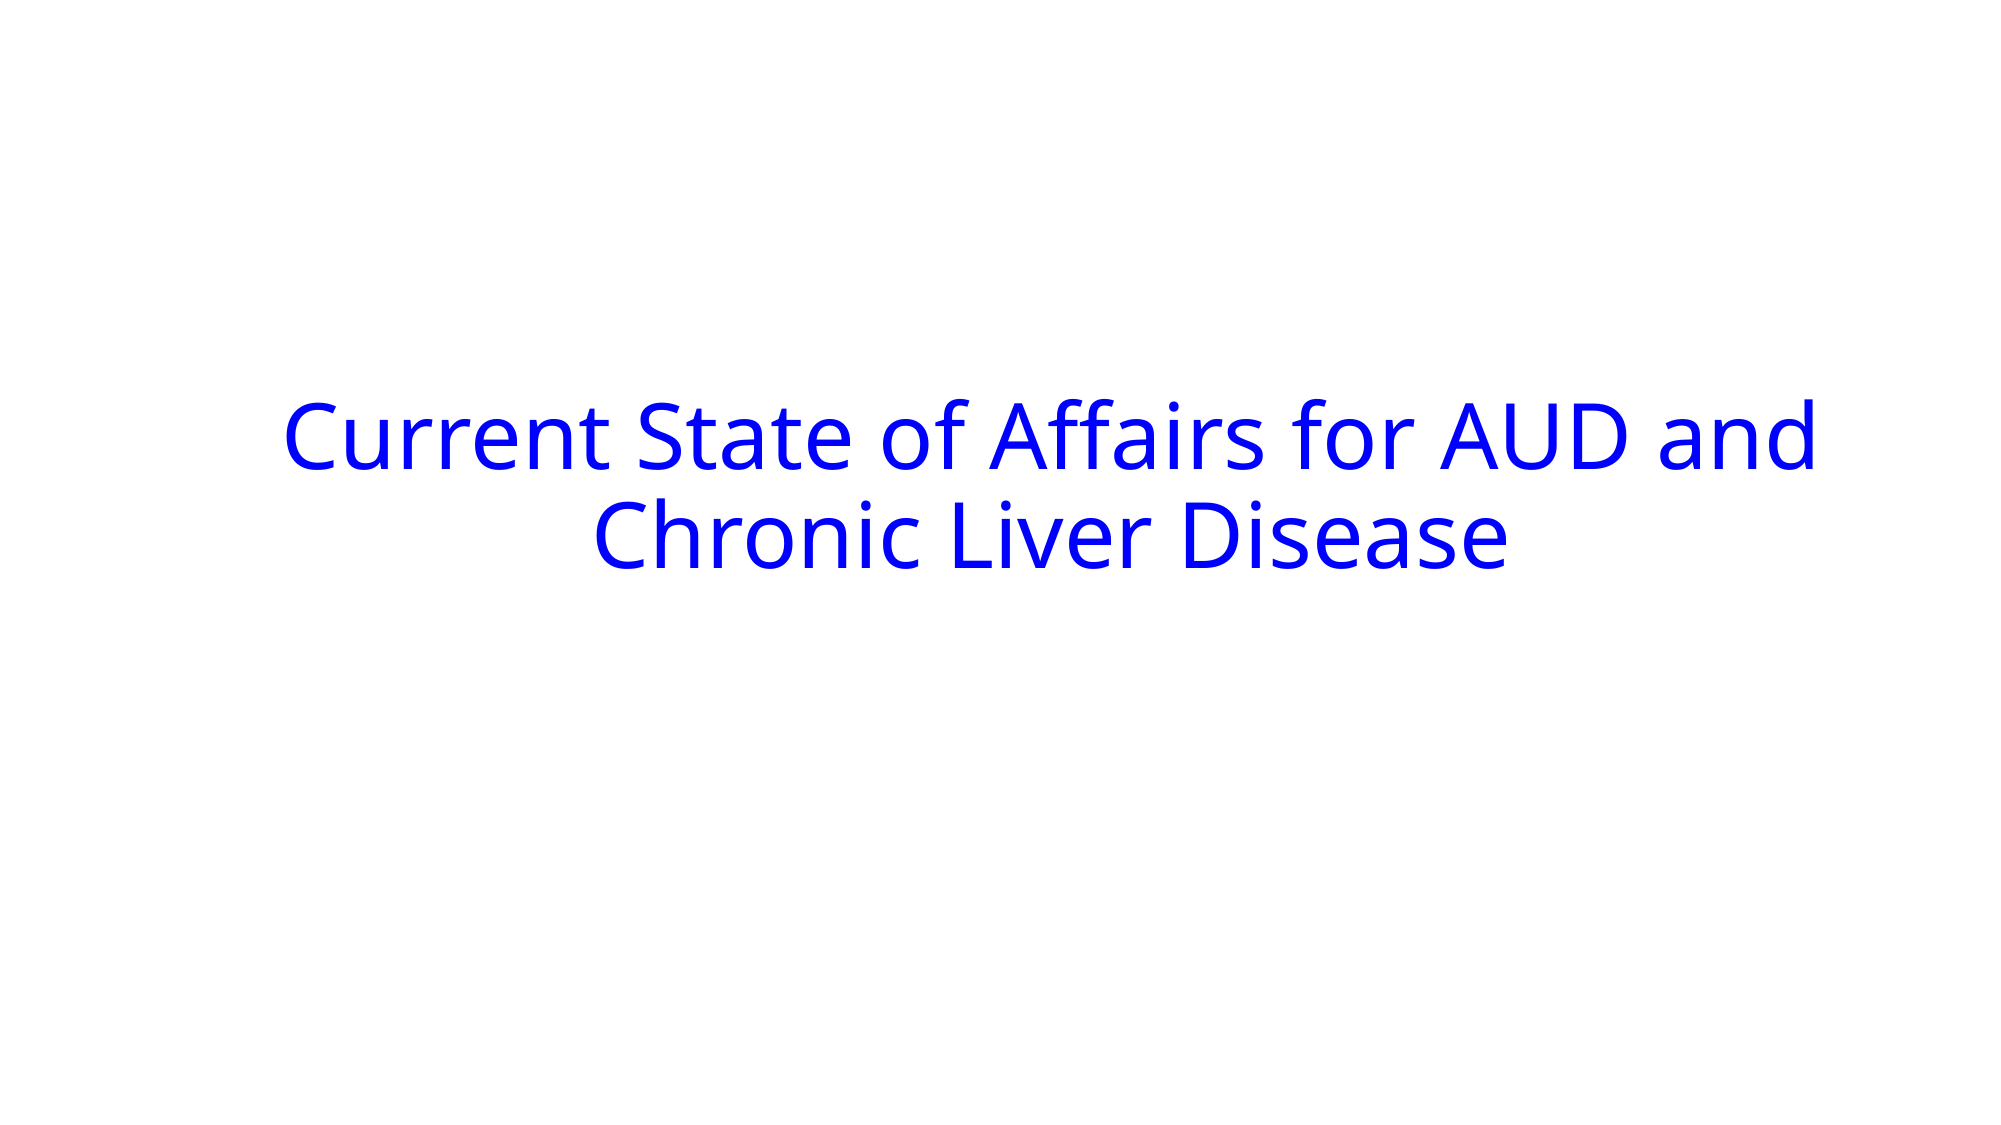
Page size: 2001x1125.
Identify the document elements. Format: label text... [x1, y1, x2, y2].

title Current State of Affairs for AUD and Chronic Liver Disease [189, 380, 1915, 599]
